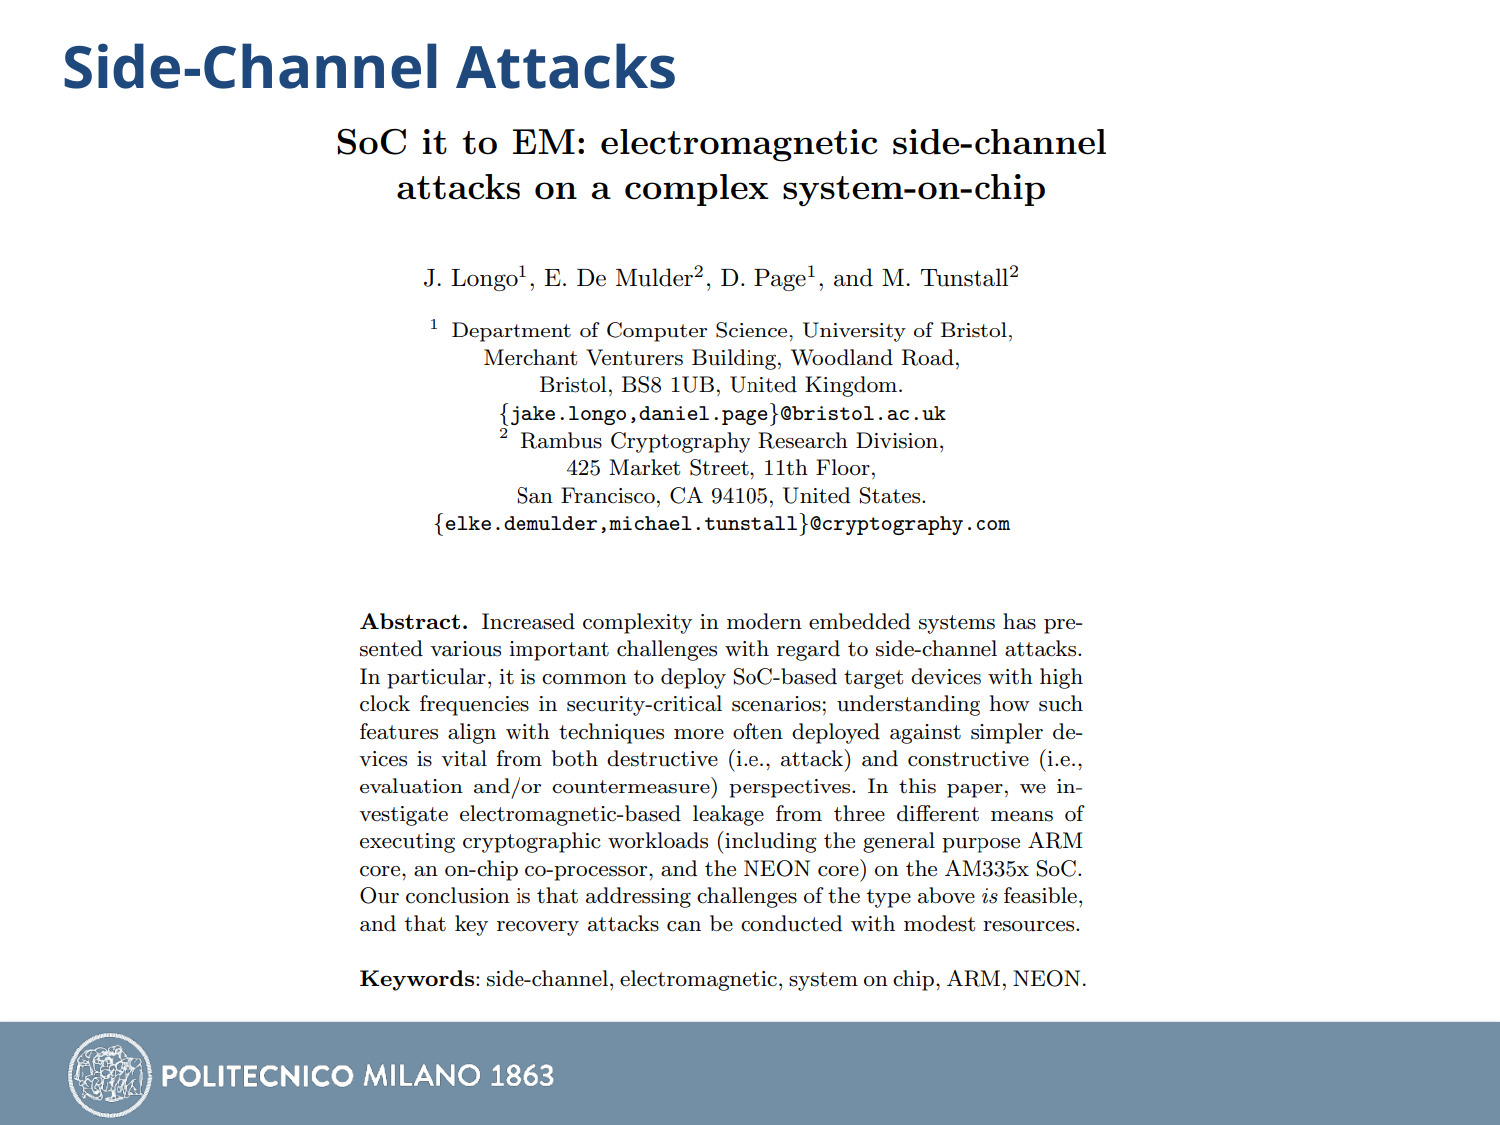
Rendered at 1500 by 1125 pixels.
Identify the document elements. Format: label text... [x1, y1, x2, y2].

picture [289, 107, 1211, 1017]
title Side-Channel Attacks [47, 22, 1455, 161]
picture [62, 1027, 561, 1122]
